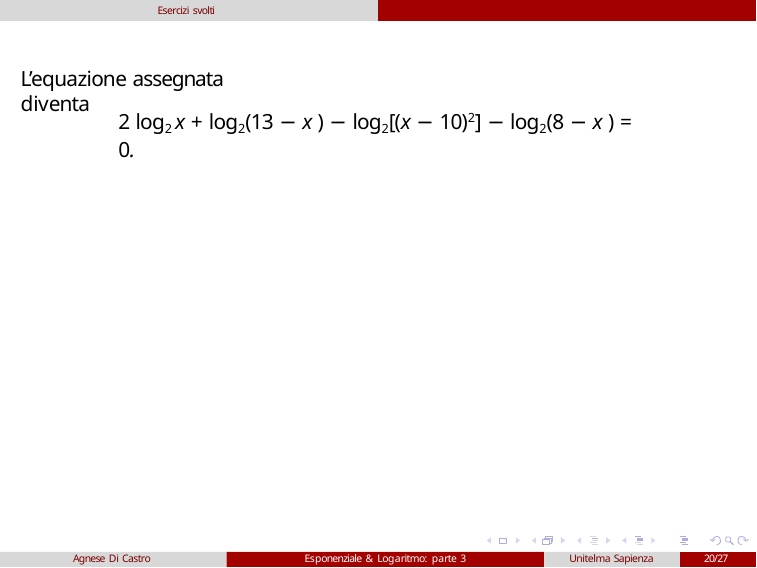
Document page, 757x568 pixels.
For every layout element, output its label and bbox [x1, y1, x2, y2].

text_box [155, 3, 223, 17]
text_box [377, 0, 756, 21]
footer [71, 552, 156, 568]
text_box [18, 66, 640, 162]
text_box [0, 551, 756, 567]
slide_number [302, 552, 469, 568]
